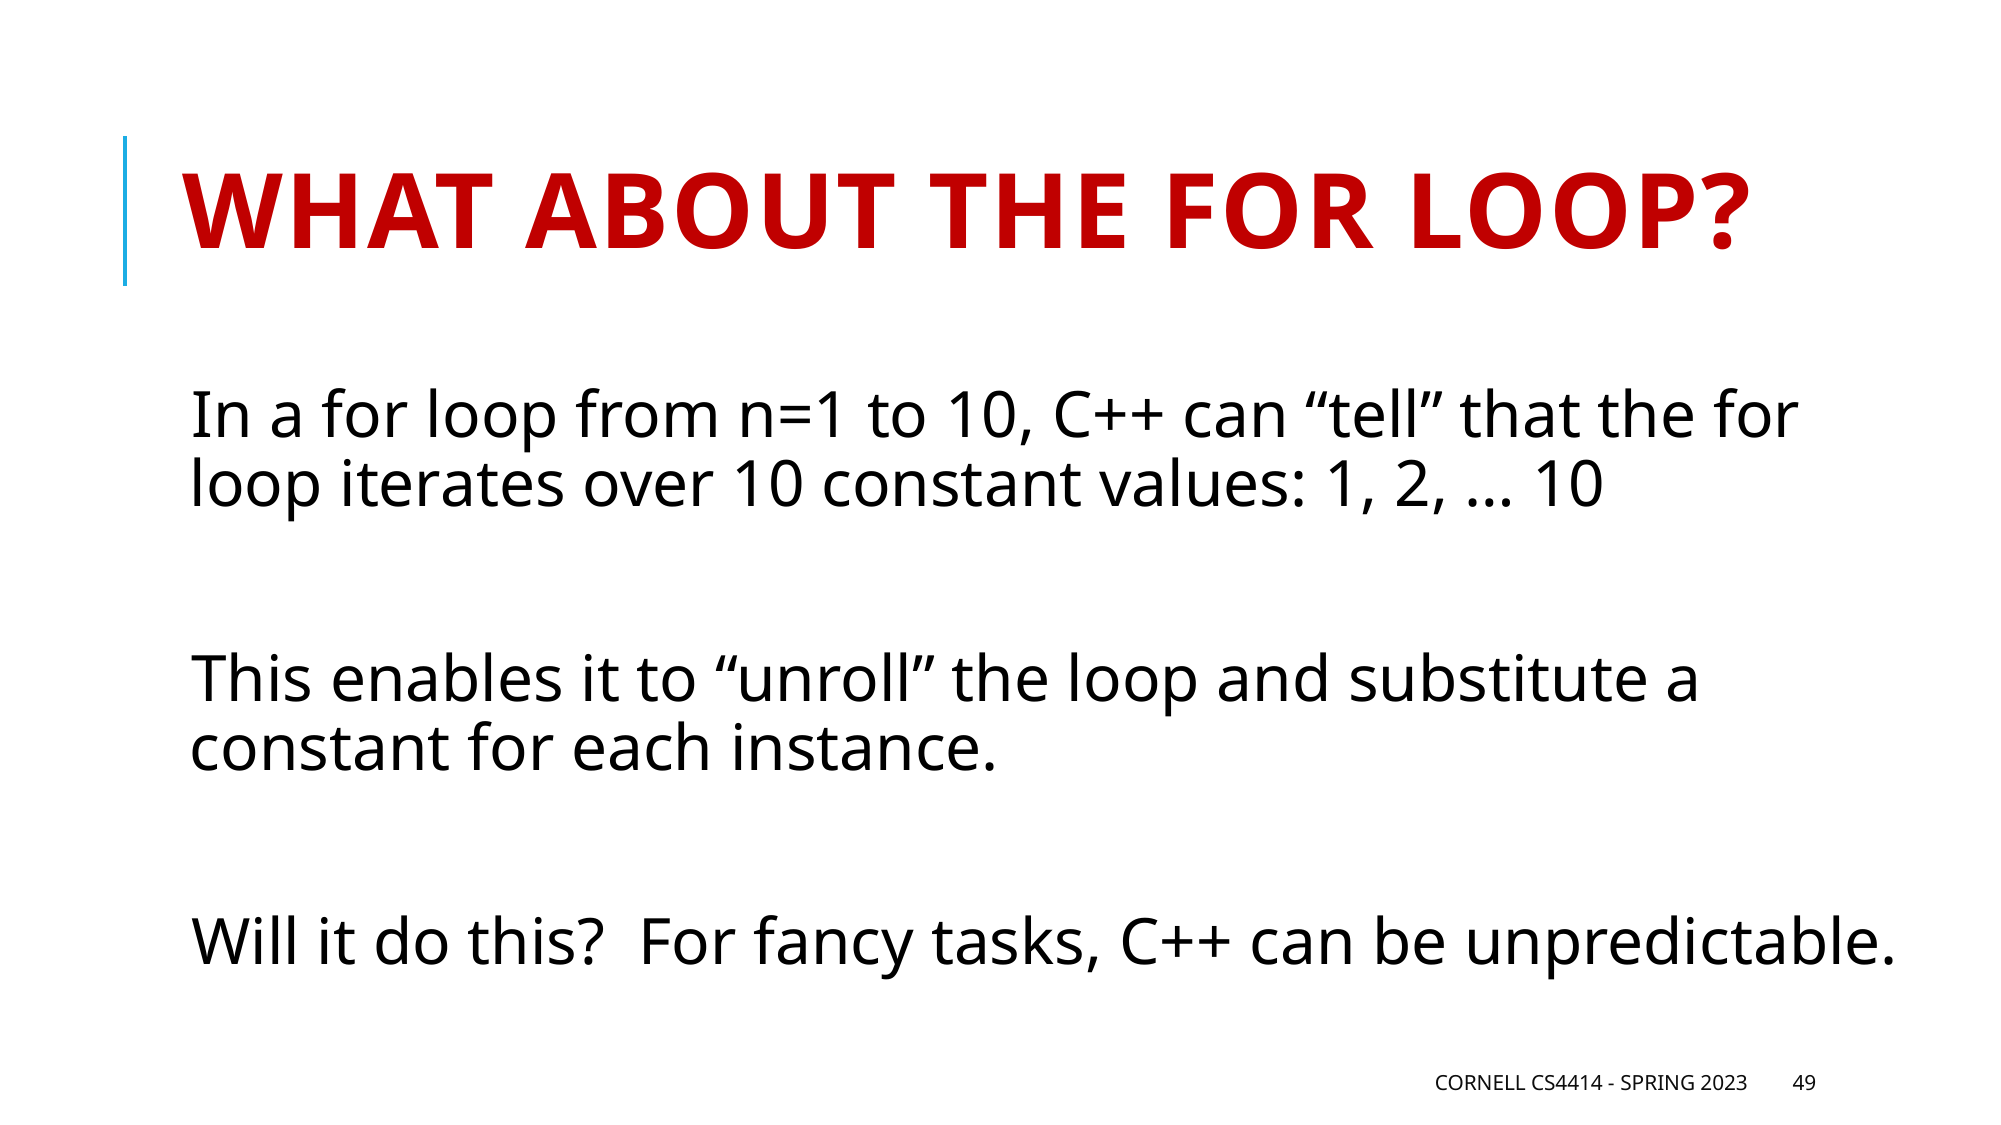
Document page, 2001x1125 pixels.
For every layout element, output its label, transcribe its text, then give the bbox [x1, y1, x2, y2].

list In a for loop from n=1 to 10, C++ can “tell” that the for loop iterates over 10 constant values: 1, 2, … 10 This enables it to “unroll” the loop and substitute a constant for each instance. Will it do this? For fancy tasks, C++ can be unpredictable. [168, 375, 1914, 1035]
footer Cornell CS4414 - Spring 2023 [794, 1061, 1763, 1107]
slide_number 49 [1777, 1061, 1938, 1107]
title What about the for loop? [168, 96, 1914, 342]
